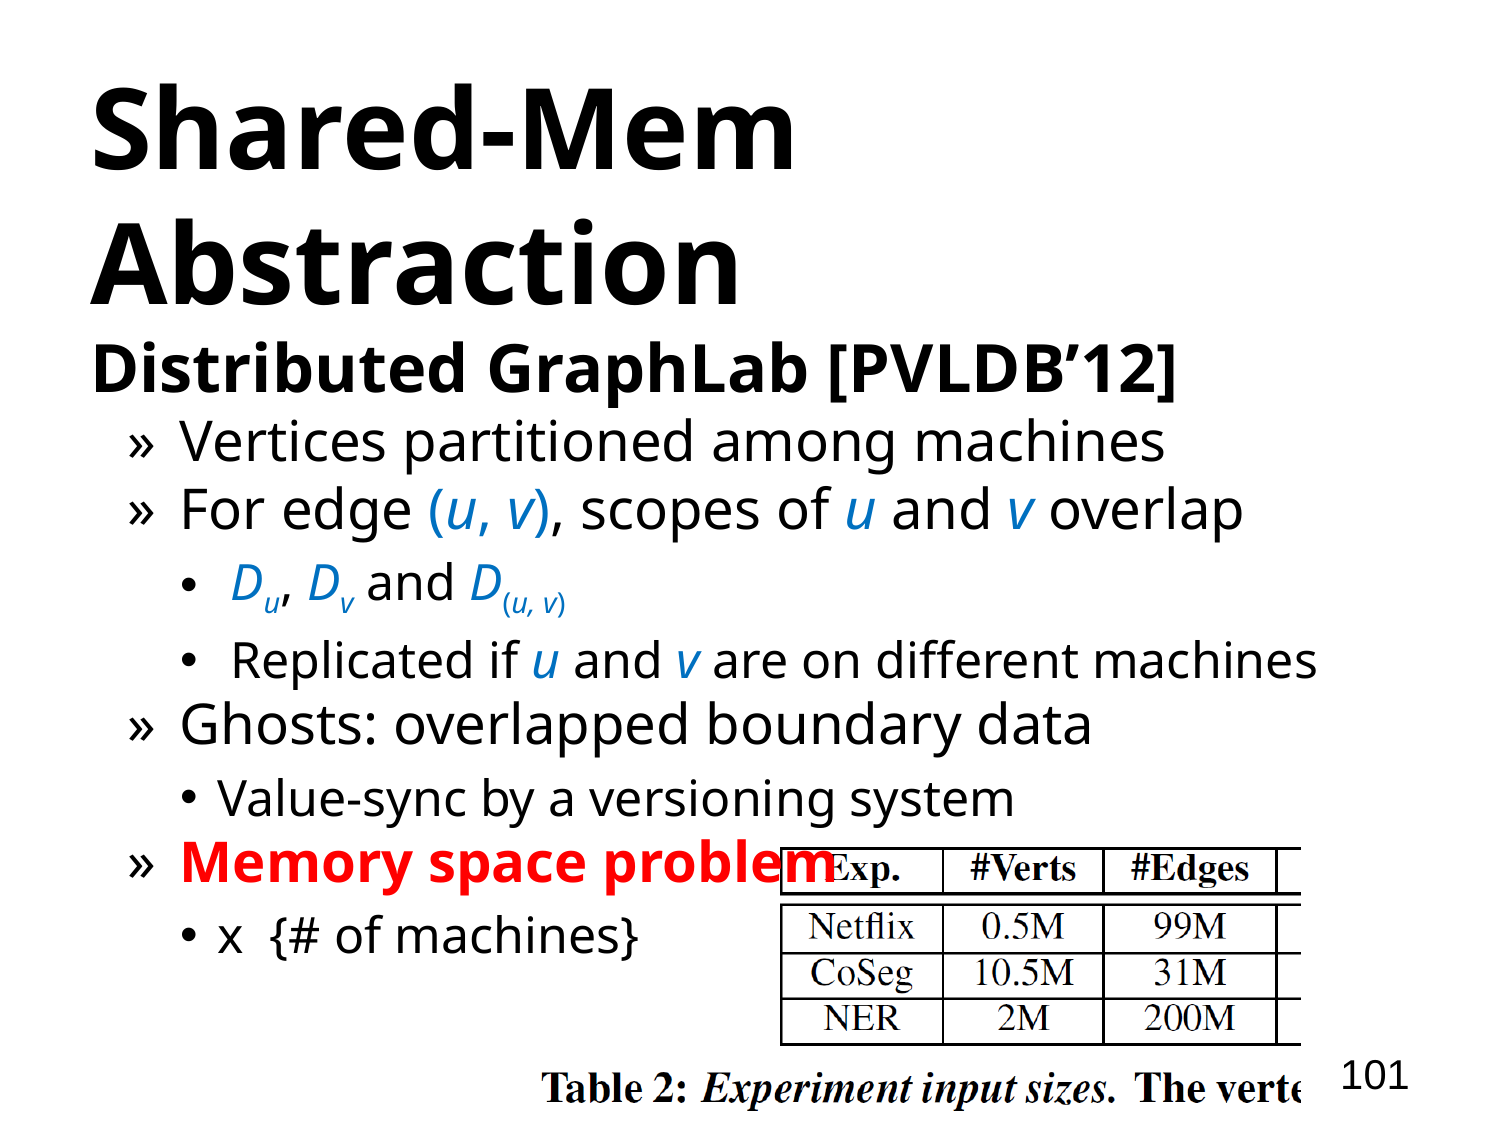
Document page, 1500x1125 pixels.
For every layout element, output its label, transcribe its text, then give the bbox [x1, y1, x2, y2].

title Shared-Mem Abstraction [74, 97, 1426, 286]
list Distributed GraphLab [PVLDB’12] Vertices partitioned among machines For edge (u, v), scopes of u and v overlap Du, Dv and D(u, v) Replicated if u and v are on different machines Ghosts: overlapped boundary data Value-sync by a versioning system Memory space problem x {# of machines} [74, 317, 1473, 1011]
slide_number 101 [1306, 1042, 1425, 1103]
picture [530, 832, 1302, 1125]
